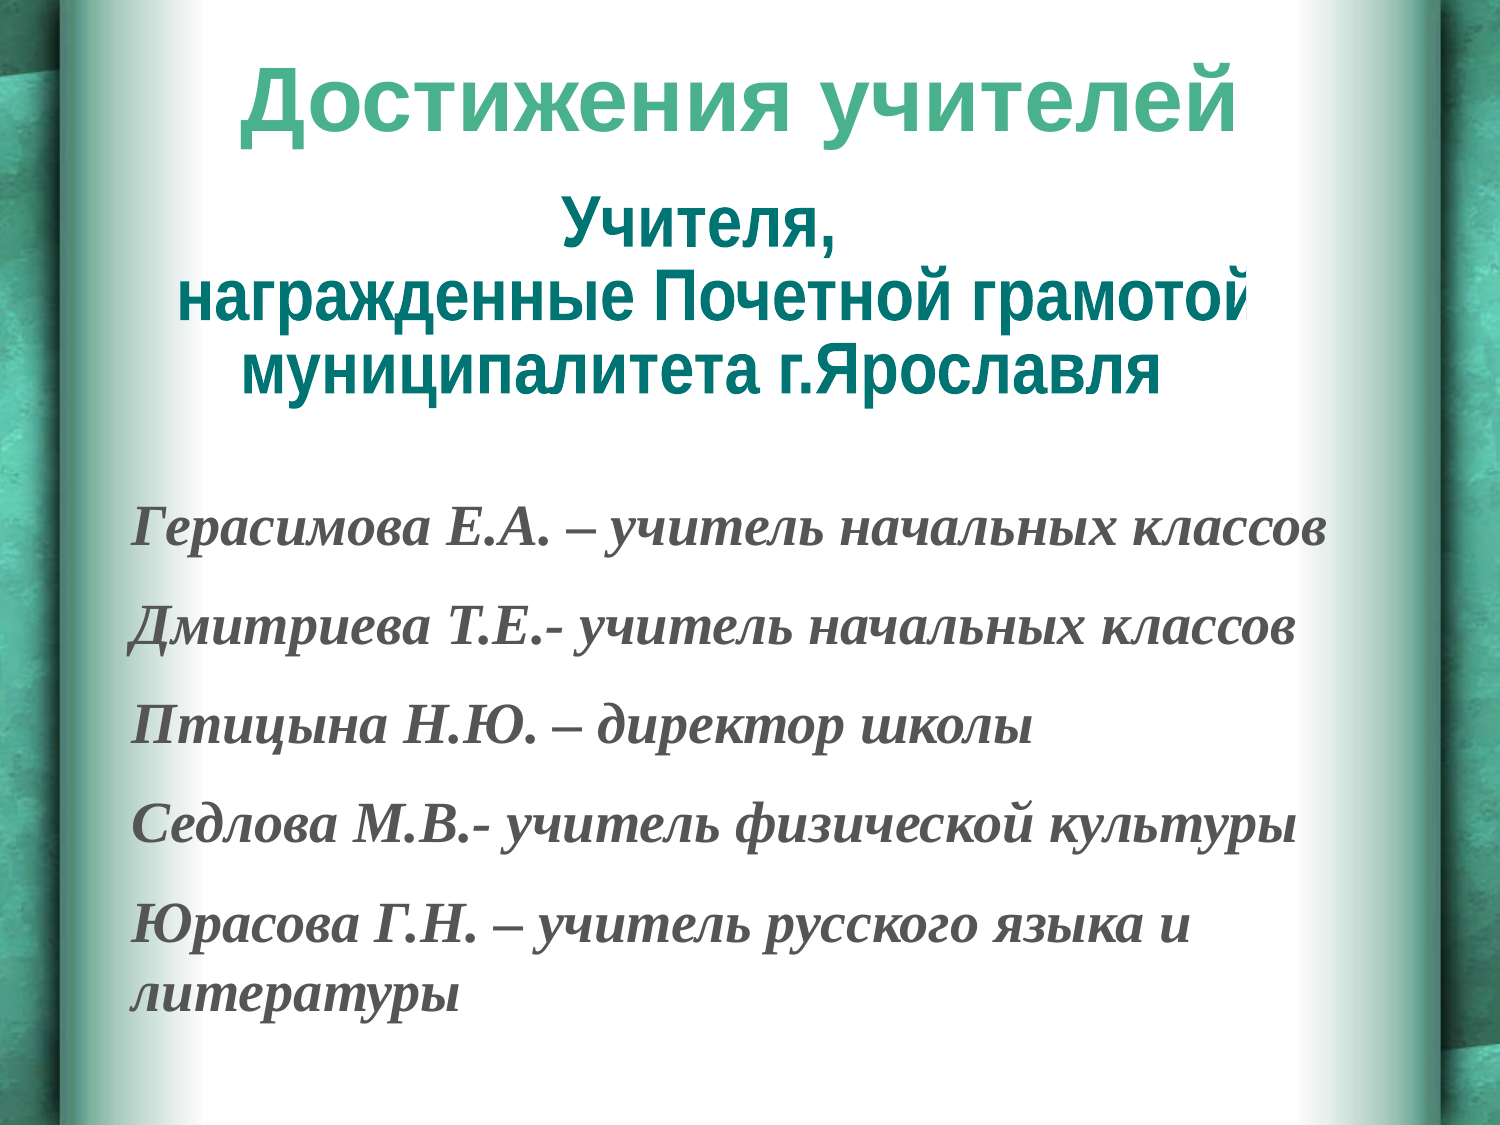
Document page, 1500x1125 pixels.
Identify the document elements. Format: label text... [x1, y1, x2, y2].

text_box Герасимова Е.А. – учитель начальных классов Дмитриева Т.Е.- учитель начальных классов Птицына Н.Ю. – директор школы Седлова М.В.- учитель физической культуры Юрасова Г.Н. – учитель русского языка и литературы [117, 479, 1424, 1031]
picture [0, 0, 1500, 1125]
title Достижения учителей [65, 0, 1417, 189]
